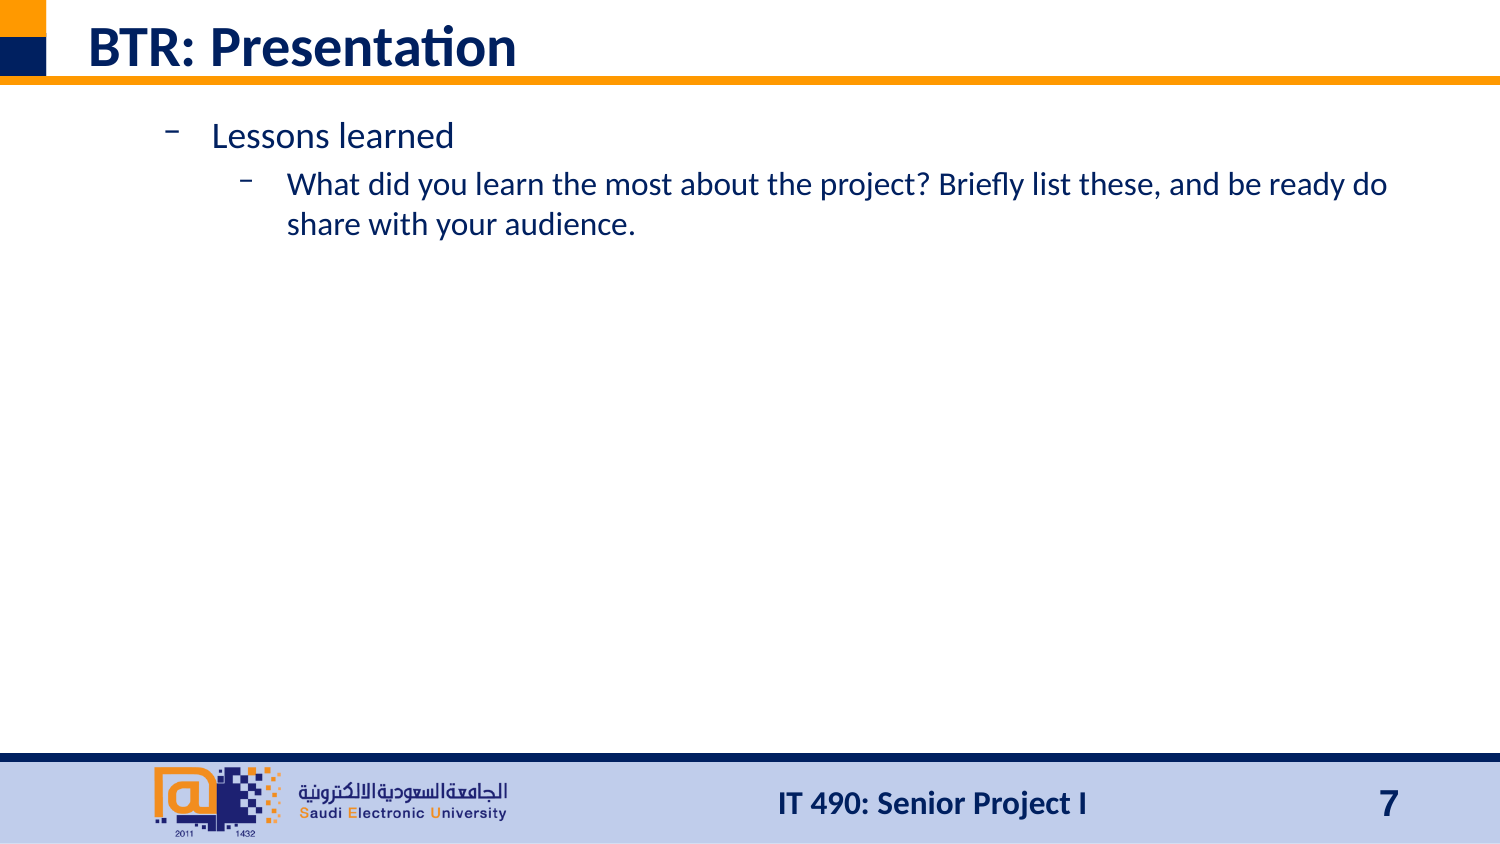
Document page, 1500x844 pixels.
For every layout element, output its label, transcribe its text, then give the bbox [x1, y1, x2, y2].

title BTR: Presentation [73, 0, 1427, 81]
list Lessons learned What did you learn the most about the project? Briefly list these, and be ready do share with your audience. [75, 103, 1425, 660]
picture [154, 766, 507, 837]
